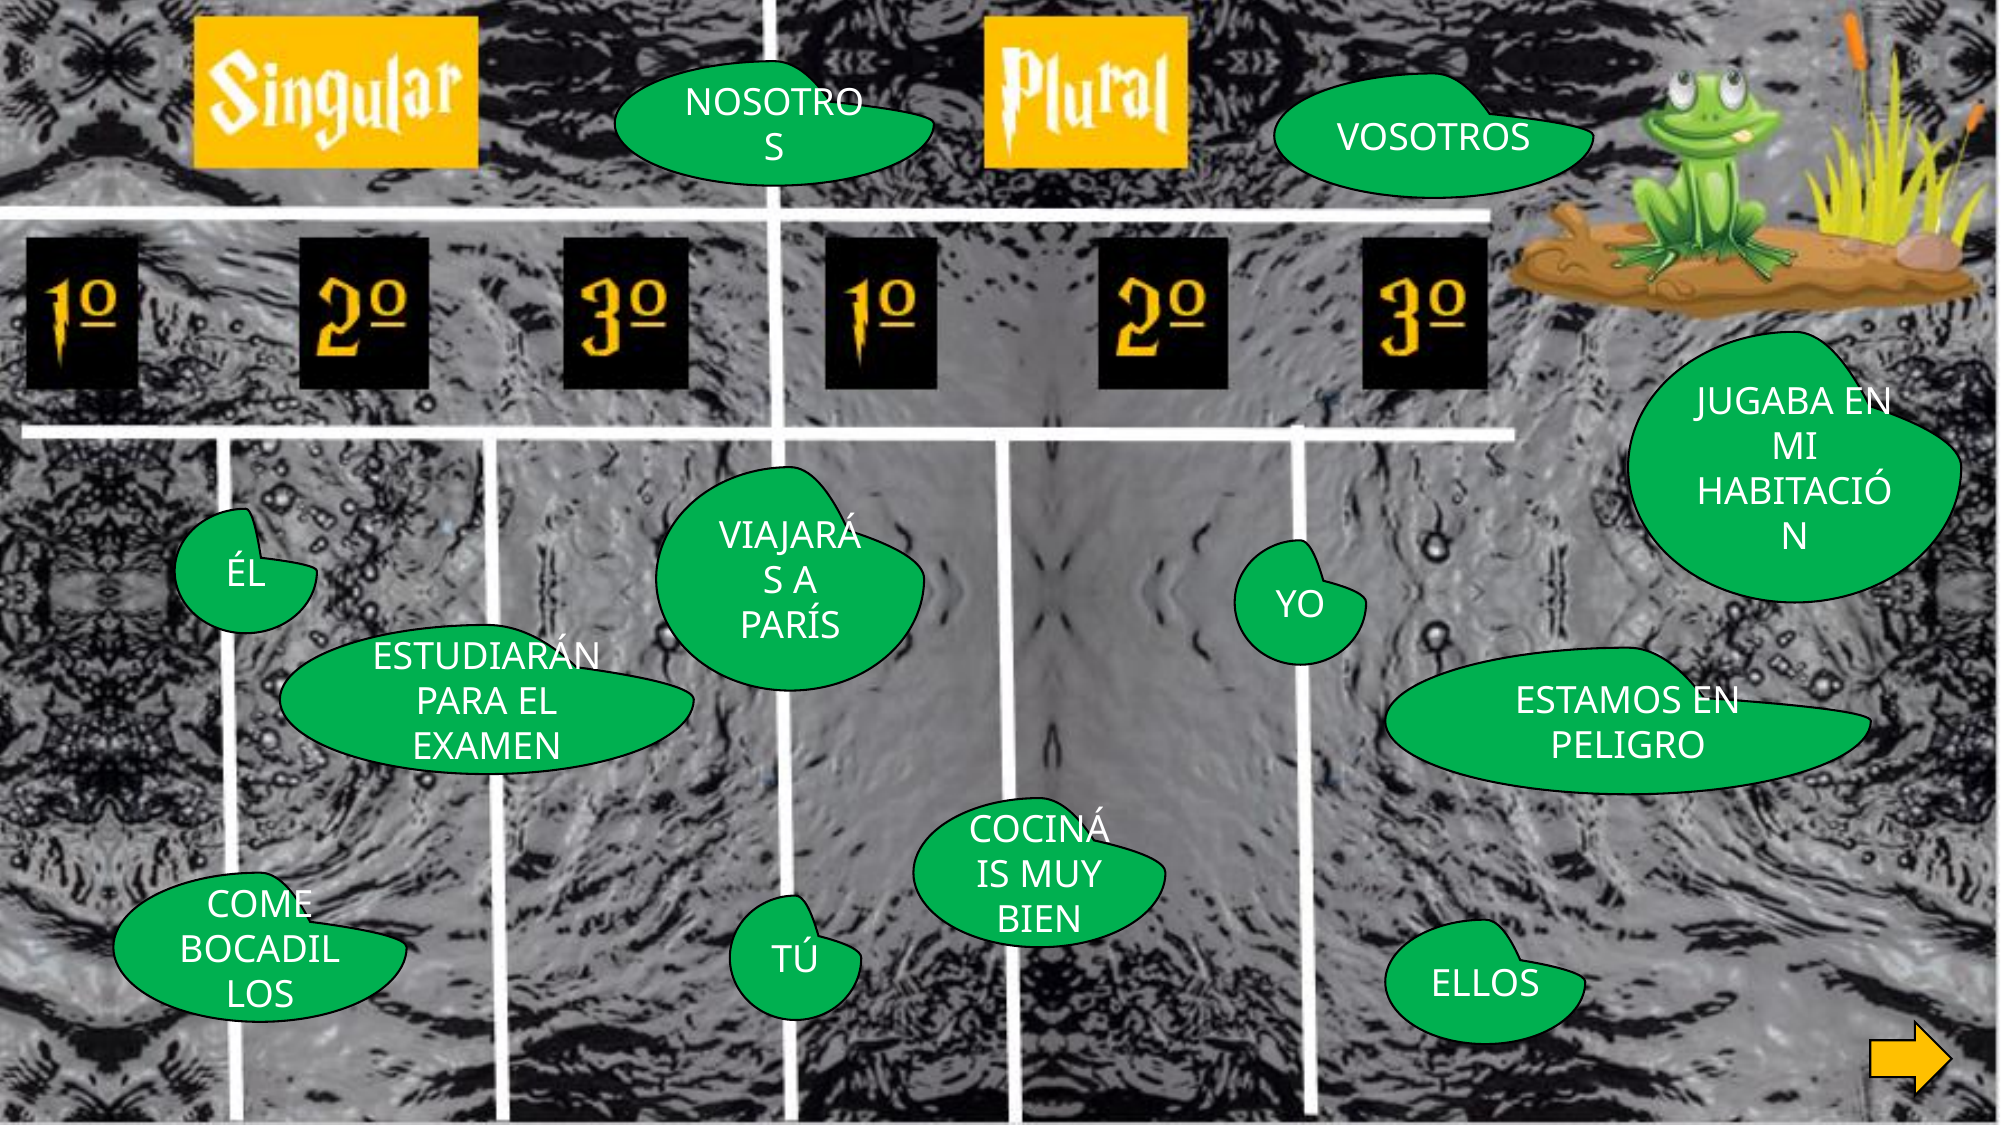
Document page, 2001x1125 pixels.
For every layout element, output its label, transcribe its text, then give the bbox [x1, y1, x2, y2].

text_box ELLOS [1384, 918, 1587, 1046]
text_box COCINÁIS MUY BIEN [912, 797, 1167, 949]
text_box ESTUDIARÁN PARA EL EXAMEN [278, 623, 695, 776]
text_box ESTAMOS EN PELIGRO [1384, 646, 1872, 796]
picture [0, 0, 2001, 1125]
text_box VOSOTROS [1273, 72, 1595, 199]
text_box YO [1233, 539, 1368, 666]
text_box TÚ [728, 894, 863, 1022]
text_box NOSOTROS [613, 60, 936, 187]
text_box ÉL [173, 507, 318, 635]
text_box COME BOCADILLOS [112, 871, 408, 1023]
text_box VIAJARÁS A PARÍS [655, 466, 926, 692]
text_box JUGABA EN MI HABITACIÓN [1627, 330, 1963, 604]
text_box [1869, 1019, 1954, 1099]
